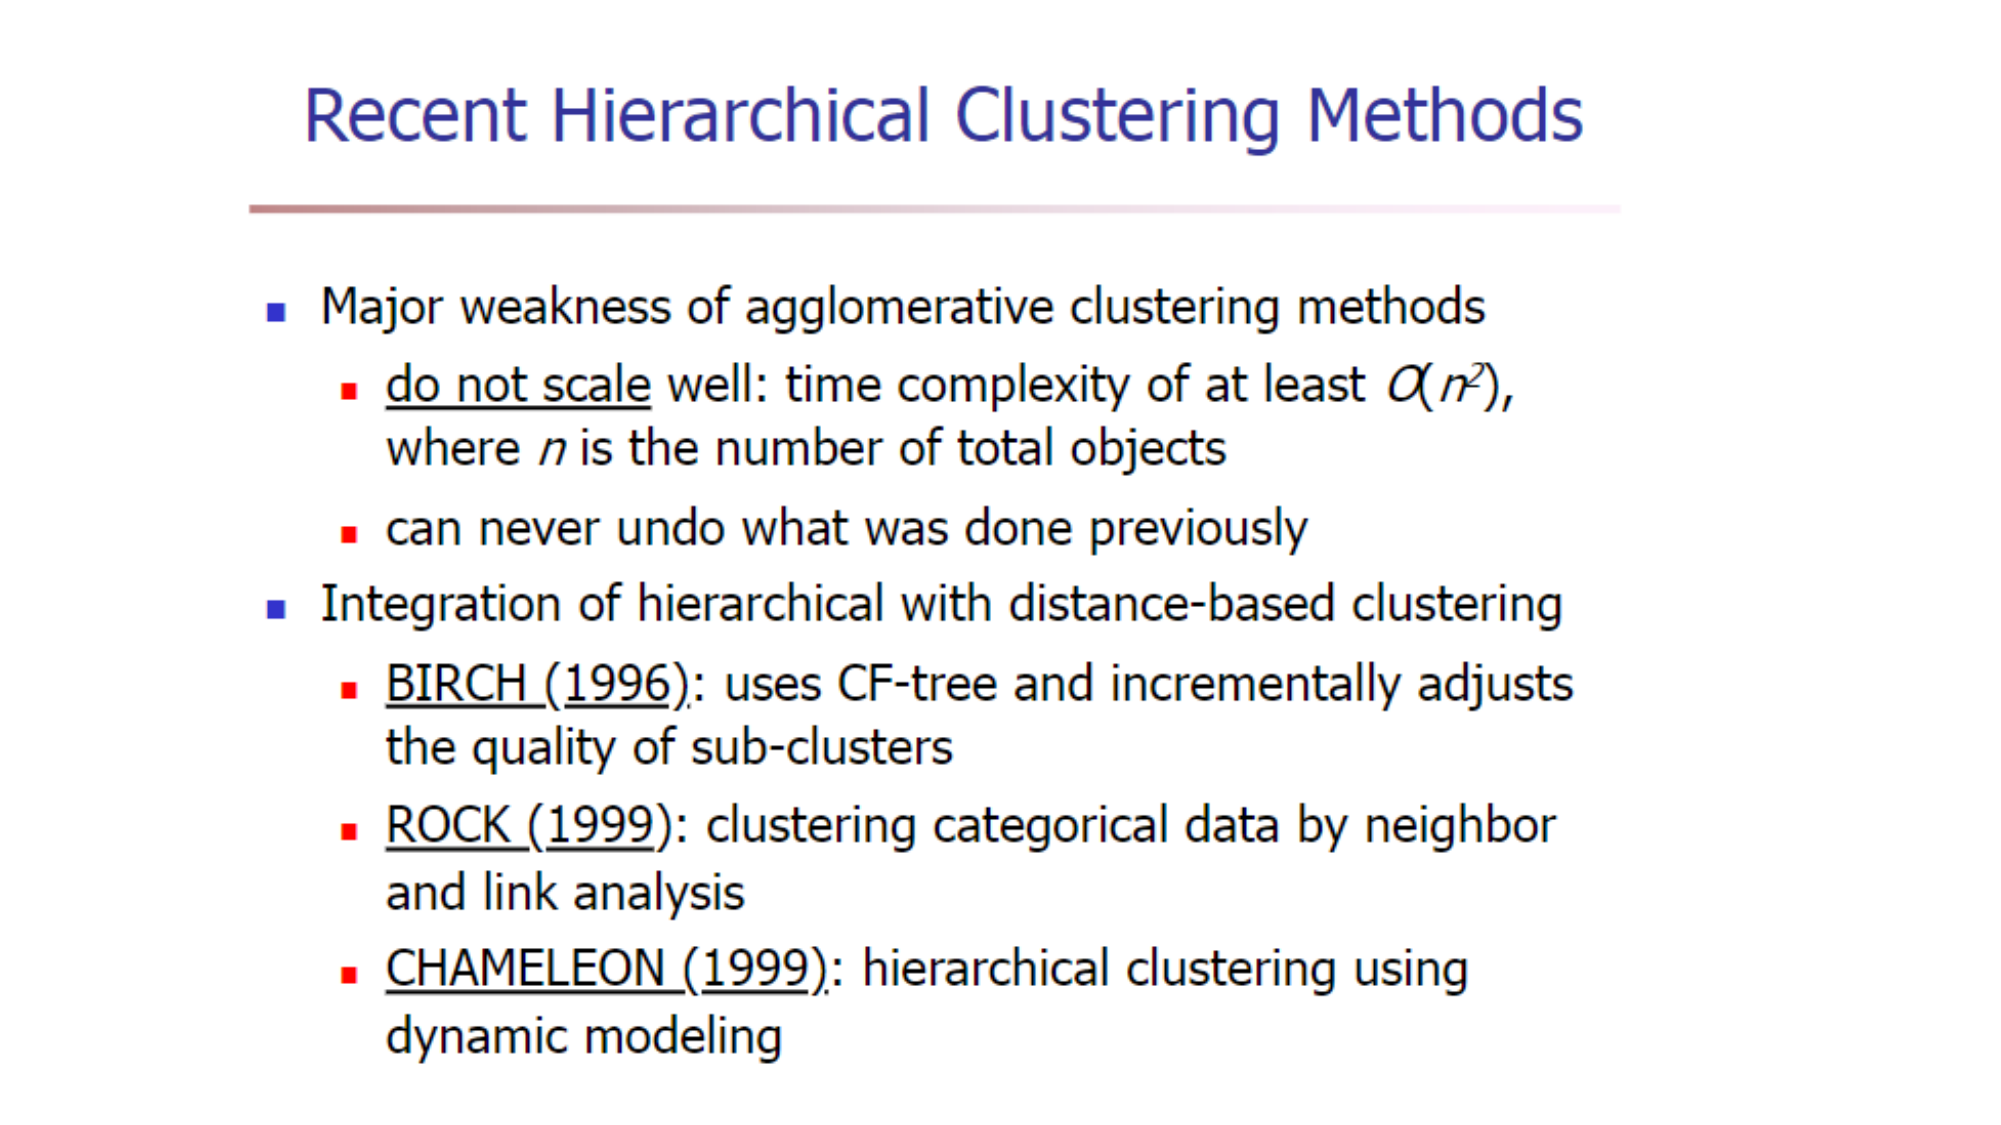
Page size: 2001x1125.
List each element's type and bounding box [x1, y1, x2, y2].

picture [227, 66, 1630, 1070]
